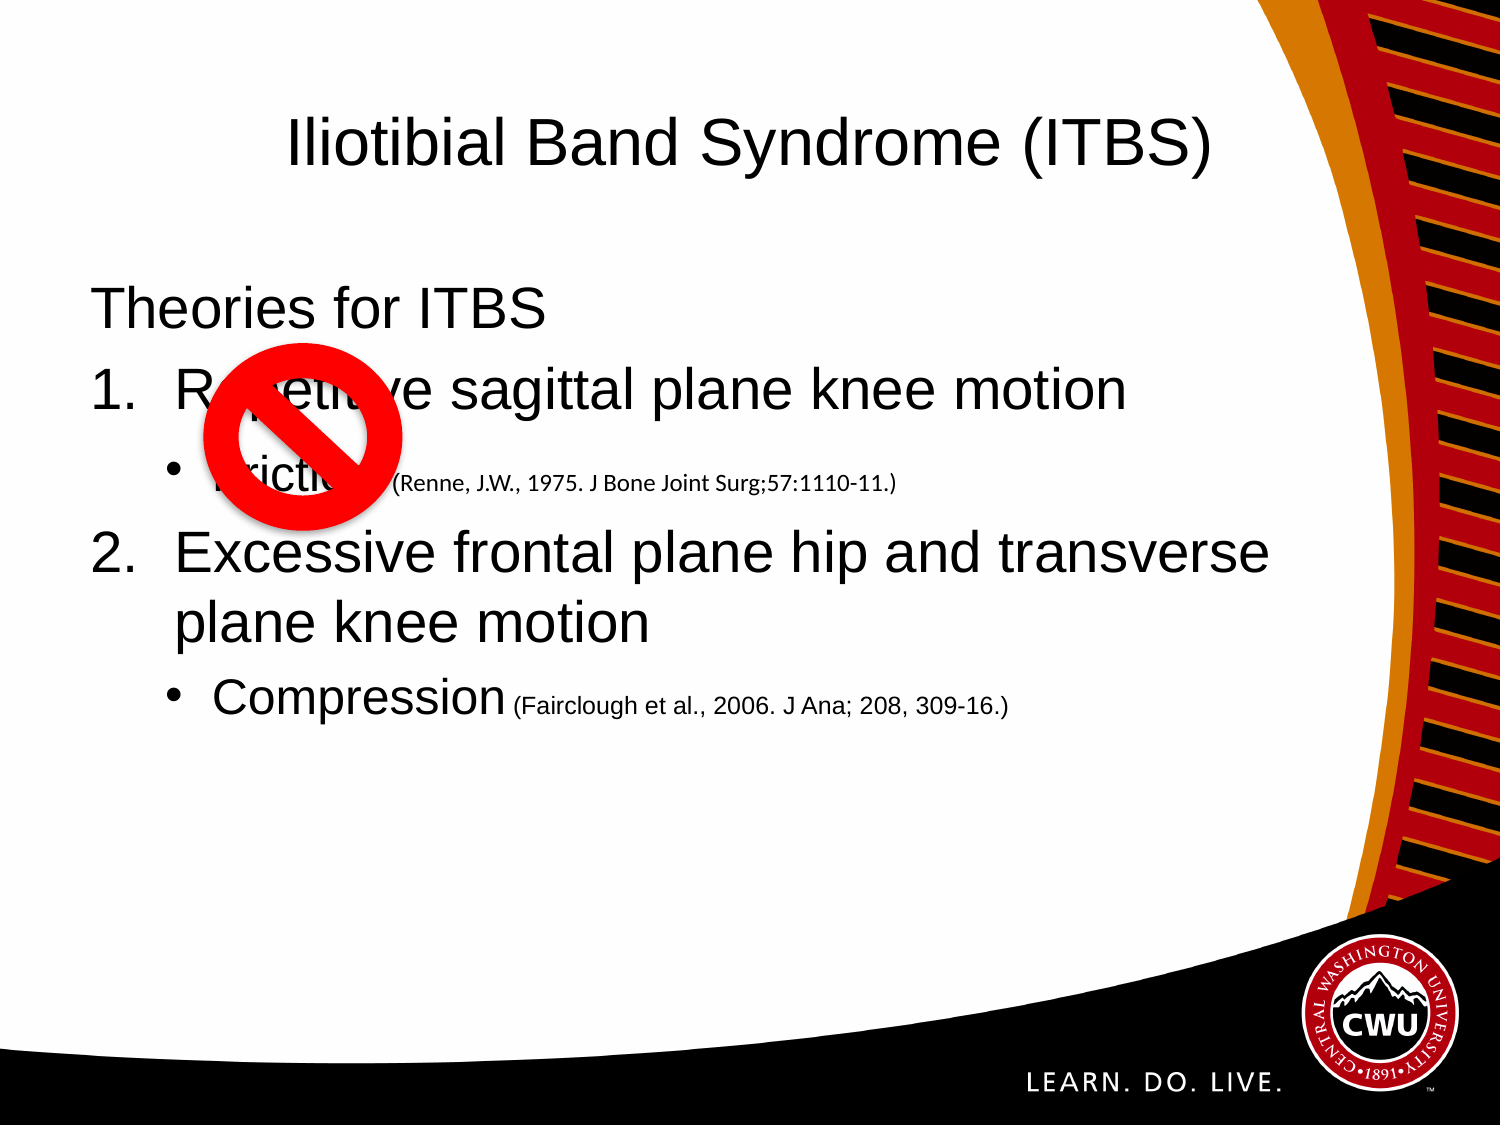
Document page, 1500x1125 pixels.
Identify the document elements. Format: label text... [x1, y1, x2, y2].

list Theories for ITBS Repetitive sagittal plane knee motion Friction (Renne, J.W., 1975. J Bone Joint Surg;57:1110-11.) Excessive frontal plane hip and transverse plane knee motion Compression (Fairclough et al., 2006. J Ana; 208, 309-16.) [75, 262, 1425, 1005]
text_box [202, 342, 404, 532]
picture [0, 0, 1500, 1125]
title Iliotibial Band Syndrome (ITBS) [75, 45, 1425, 233]
